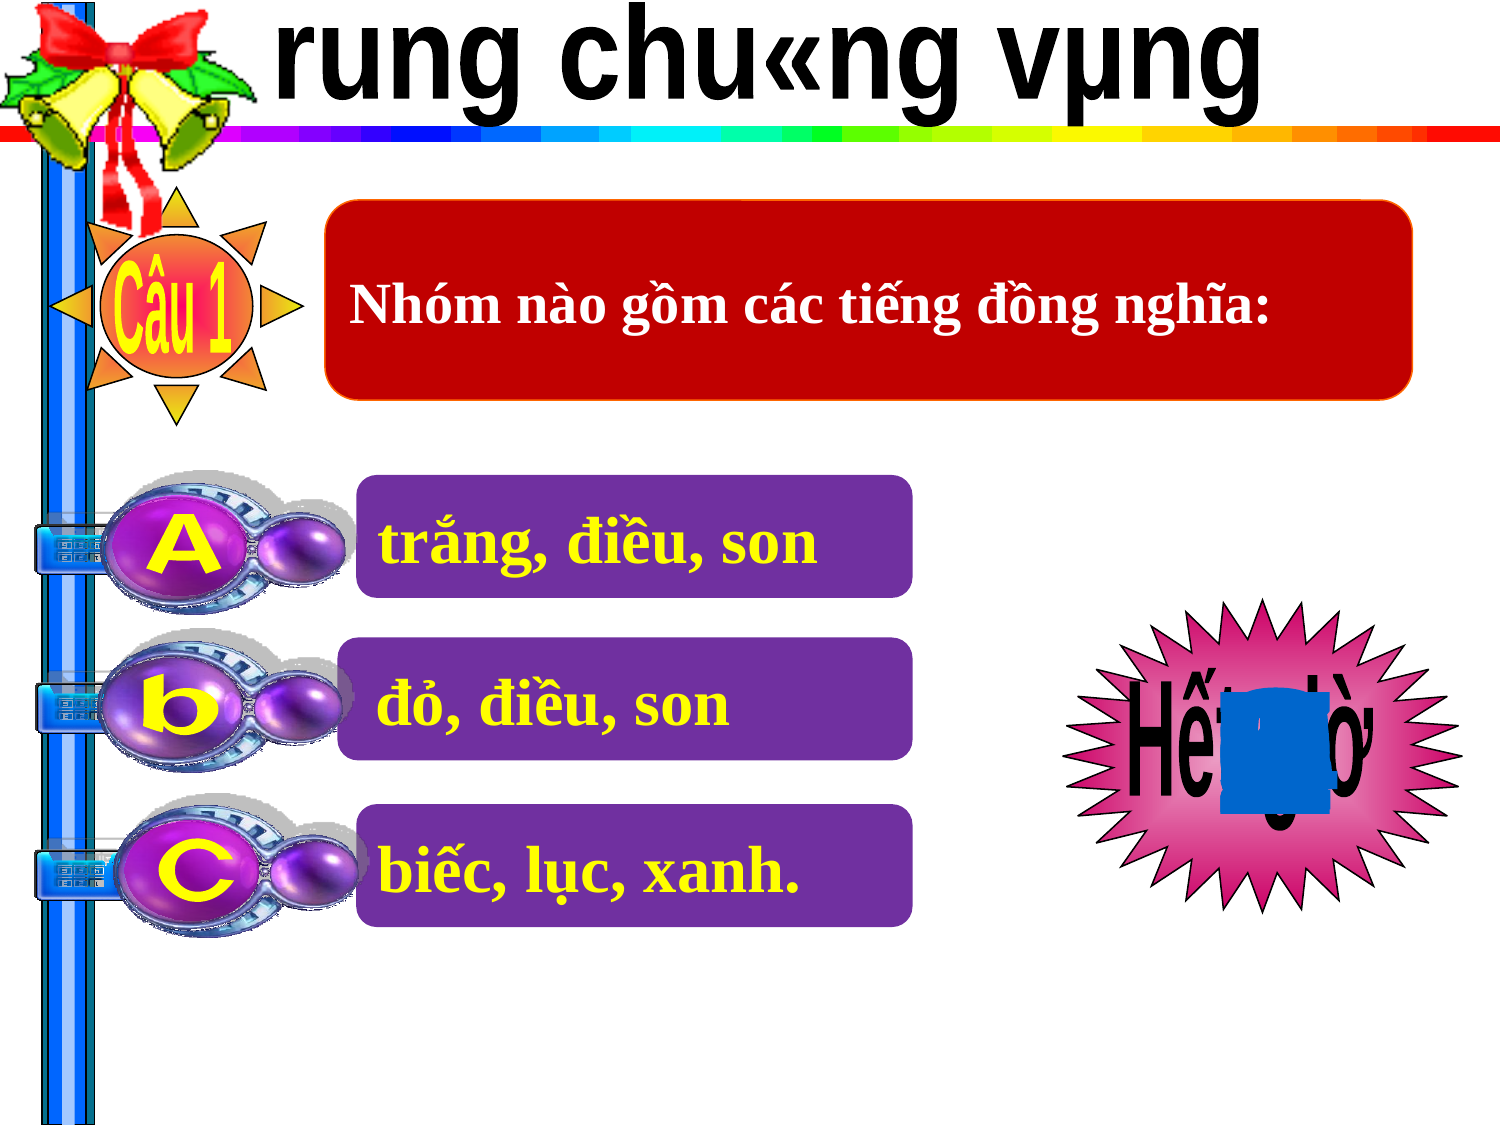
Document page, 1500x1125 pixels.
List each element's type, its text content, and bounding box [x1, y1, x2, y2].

text_box [260, 285, 304, 327]
text_box [154, 385, 199, 425]
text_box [41, 911, 95, 1125]
picture [632, 125, 1500, 142]
text_box Nhóm nào gồm các tiếng đồng nghĩa: [324, 199, 1413, 401]
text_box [41, 586, 95, 676]
text_box [100, 257, 253, 378]
picture [32, 482, 347, 615]
picture [33, 641, 343, 774]
text_box đỏ, điều, son [354, 637, 913, 761]
text_box biếc, lục, xanh. [366, 804, 913, 928]
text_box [1062, 599, 1463, 913]
text_box [243, 257, 255, 265]
picture [32, 805, 359, 938]
text_box [100, 347, 133, 387]
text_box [41, 257, 95, 517]
picture [0, 0, 598, 250]
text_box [41, 744, 95, 842]
text_box trắng, điều, son [358, 474, 913, 598]
text_box [220, 347, 266, 391]
